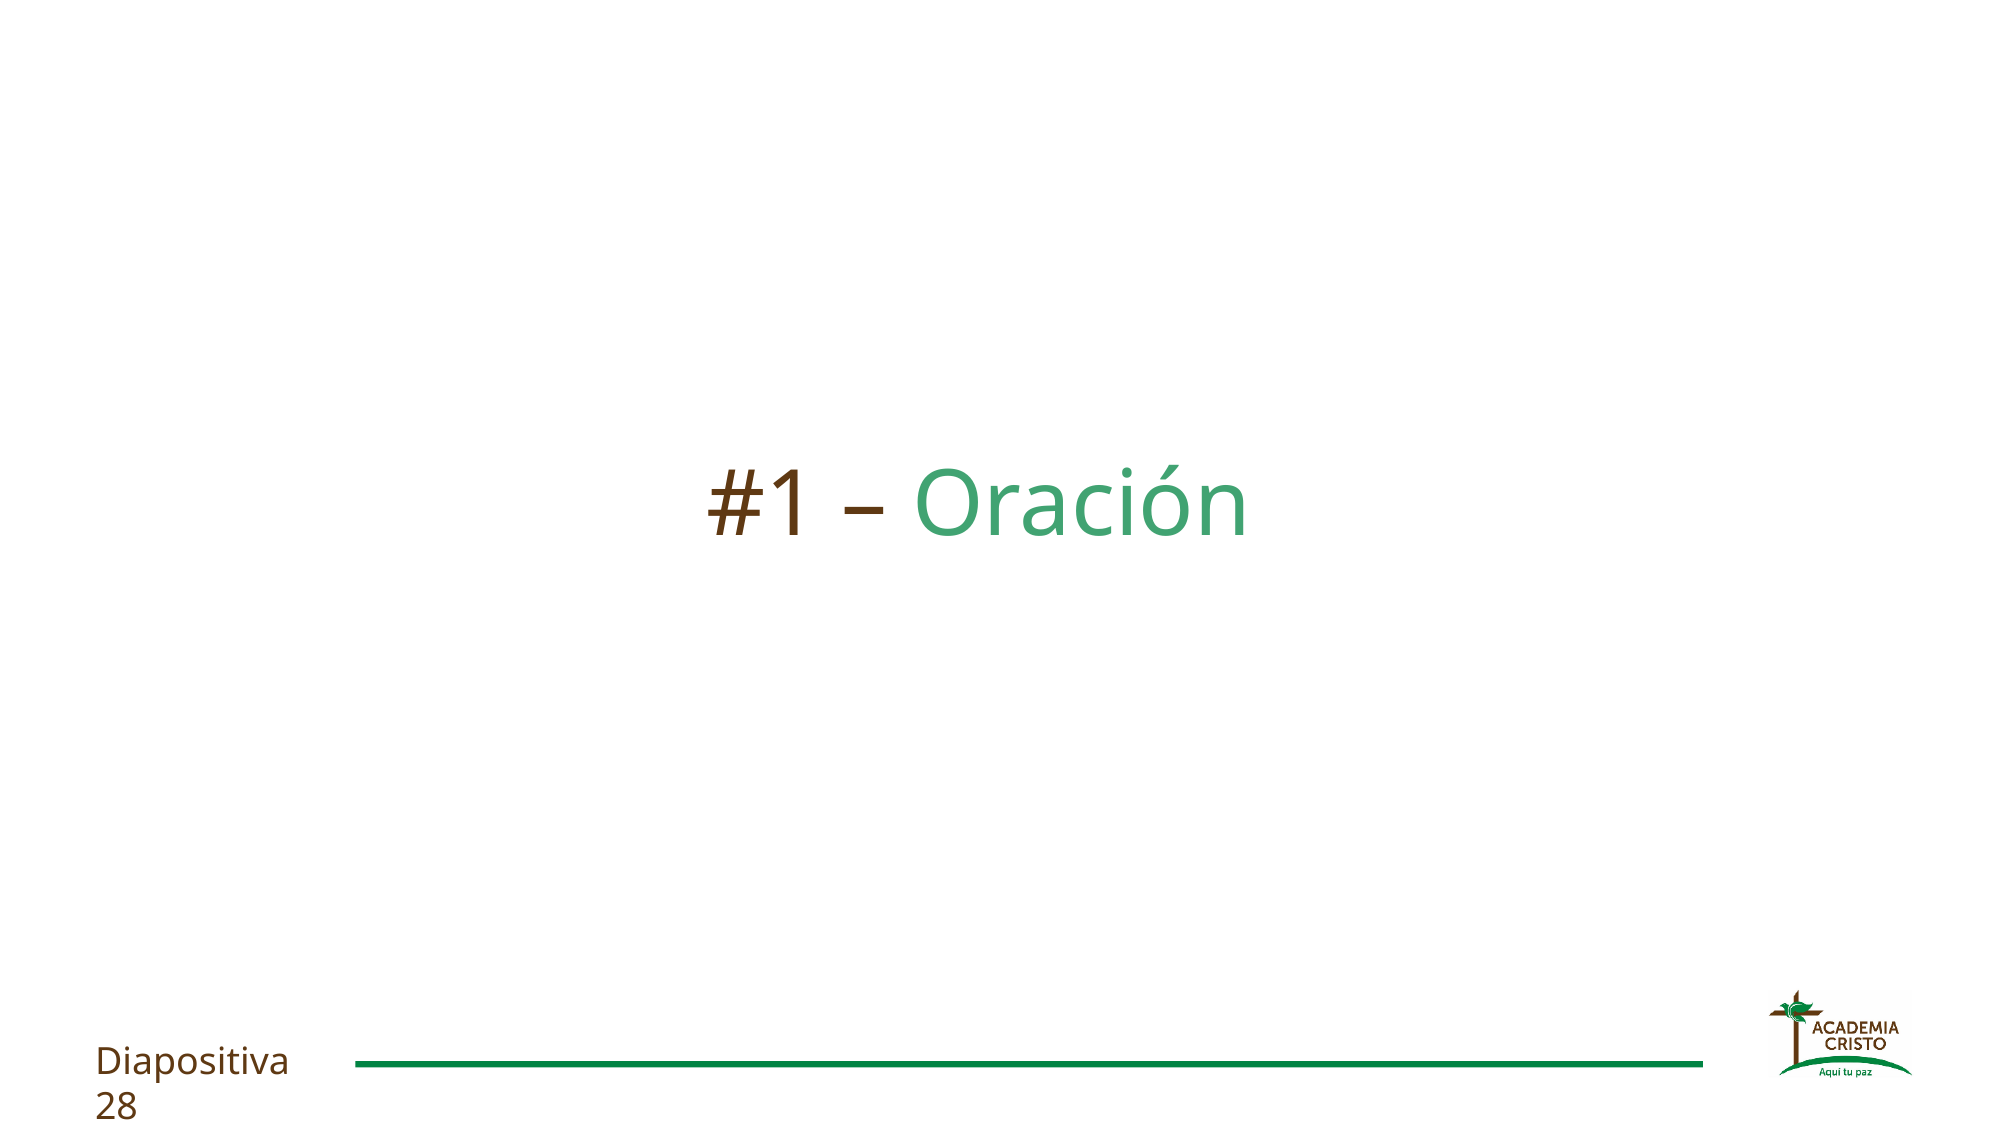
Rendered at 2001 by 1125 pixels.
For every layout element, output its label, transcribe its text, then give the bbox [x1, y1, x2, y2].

picture [1760, 984, 1922, 1091]
text_box Diapositiva 28 [80, 1029, 335, 1125]
text_box #1 – Oración [140, 436, 1841, 562]
